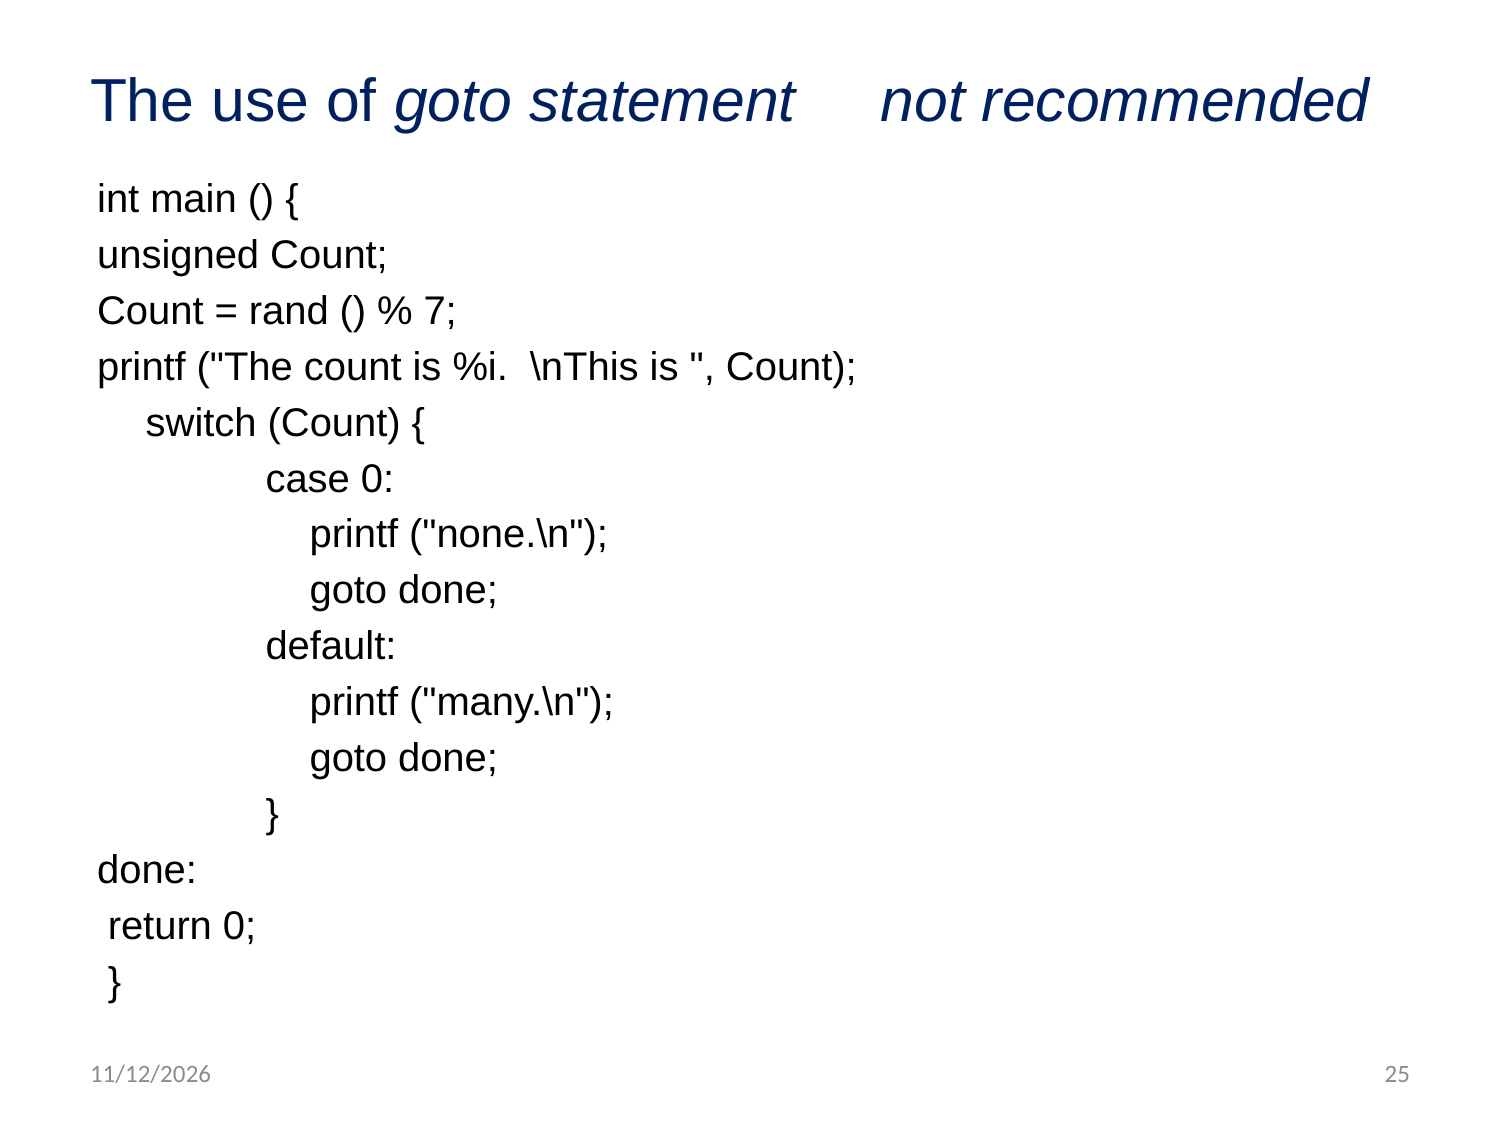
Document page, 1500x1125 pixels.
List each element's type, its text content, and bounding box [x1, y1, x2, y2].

slide_number 25 [1074, 1042, 1425, 1103]
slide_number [75, 1042, 425, 1103]
title The use of goto statement not recommended [75, 45, 1425, 150]
list int main () { unsigned Count; Count = rand () % 7; printf ("The count is %i. \nThis is ", Count); switch (Count) { case 0: printf ("none.\n"); goto done; default: printf ("many.\n"); goto done; } done: return 0; } [82, 128, 1442, 1013]
